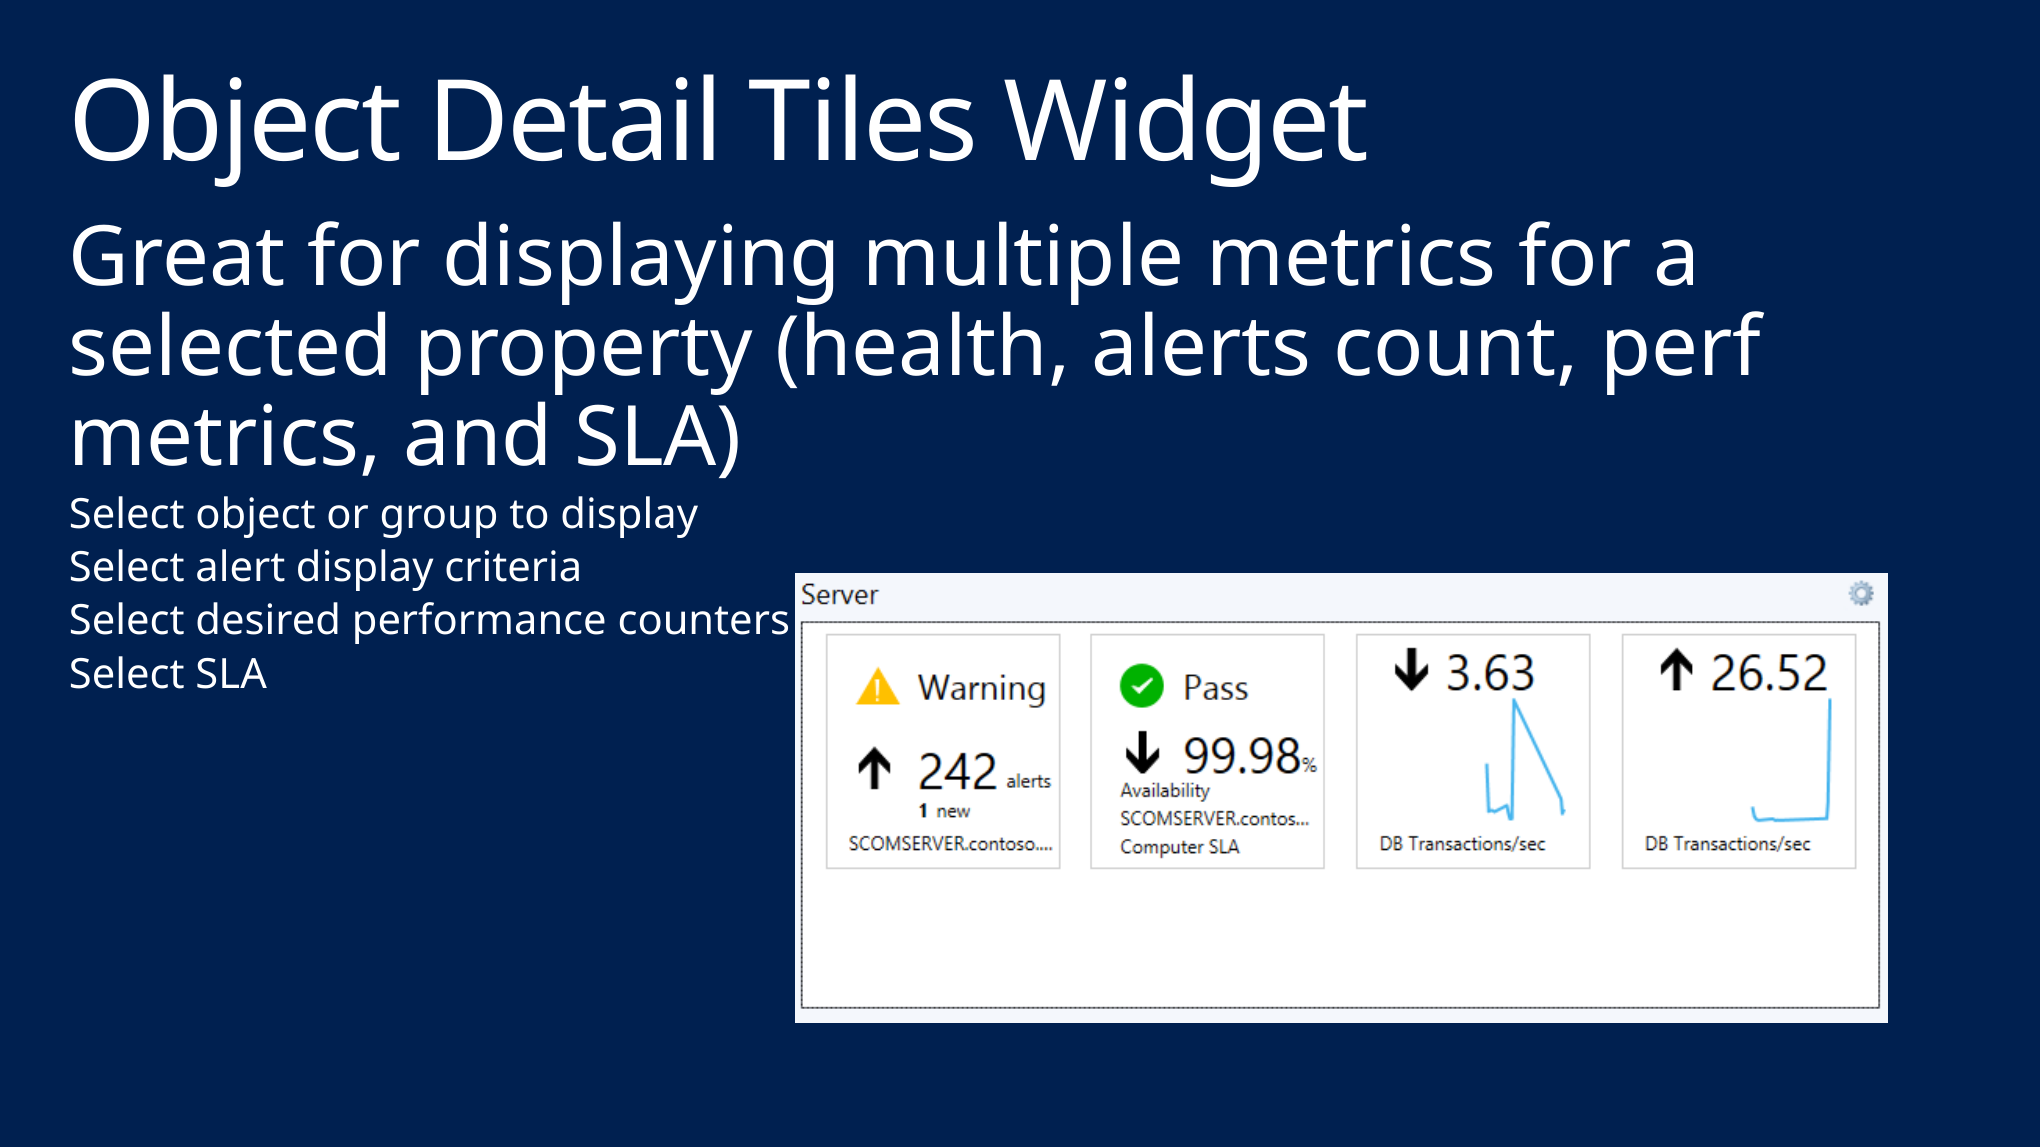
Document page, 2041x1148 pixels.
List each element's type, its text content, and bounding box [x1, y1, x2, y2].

list Great for displaying multiple metrics for a selected property (health, alerts count, perf metrics, and SLA) Select object or group to display Select alert display criteria Select desired performance counters Select SLA [45, 198, 1951, 1078]
picture [794, 573, 1888, 1023]
title Object Detail Tiles Widget [45, 48, 1996, 199]
